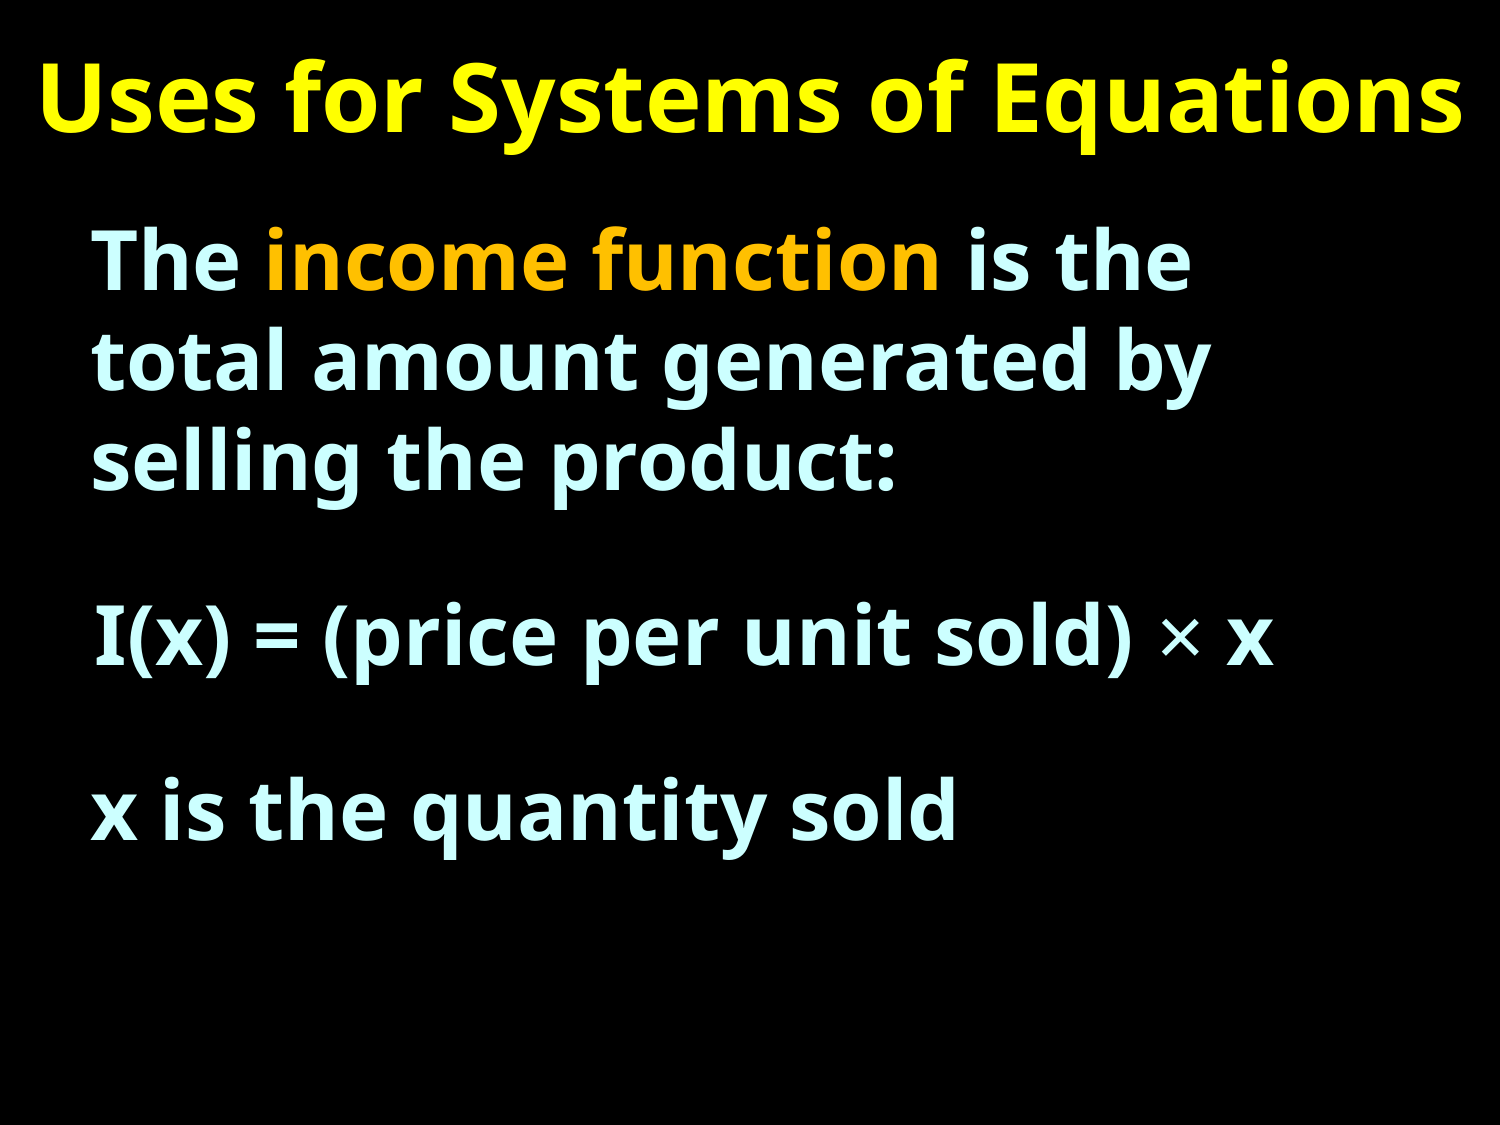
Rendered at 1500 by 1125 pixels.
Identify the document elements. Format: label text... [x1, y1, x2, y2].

list The income function is the total amount generated by selling the product: I(x) = (price per unit sold) × x x is the quantity sold [75, 200, 1425, 1125]
title Uses for Systems of Equations [0, 0, 1500, 188]
